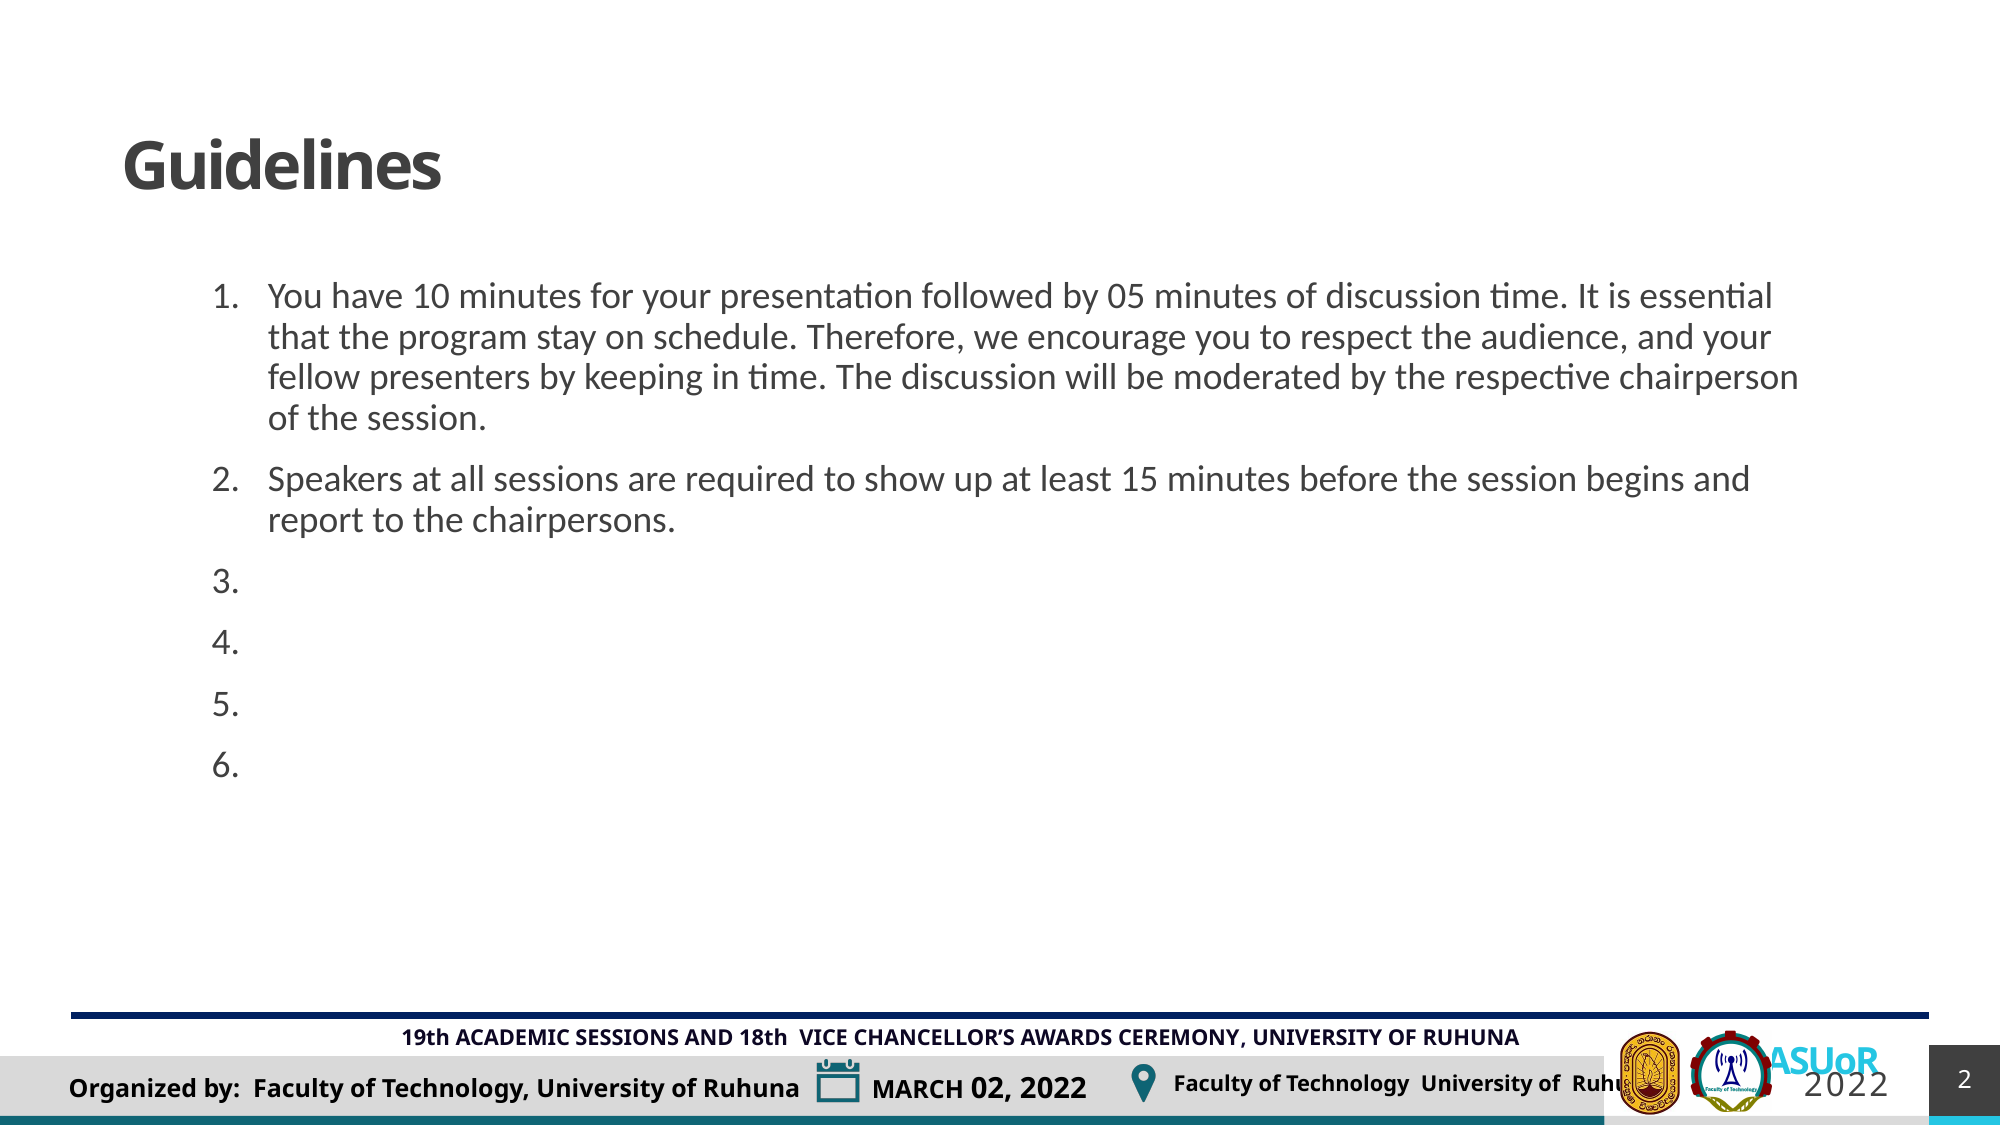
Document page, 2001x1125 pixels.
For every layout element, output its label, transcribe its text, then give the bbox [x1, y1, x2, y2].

list You have 10 minutes for your presentation followed by 05 minutes of discussion time. It is essential that the program stay on schedule. Therefore, we encourage you to respect the audience, and your fellow presenters by keeping in time. The discussion will be moderated by the respective chairperson of the session. Speakers at all sessions are required to show up at least 15 minutes before the session begins and report to the chairpersons. [211, 276, 1825, 640]
title Guidelines [106, 124, 1965, 196]
picture [808, 1050, 868, 1111]
picture [1690, 1030, 1772, 1112]
picture [1620, 1031, 1680, 1115]
picture [1116, 1056, 1171, 1110]
slide_number 2 [1929, 1045, 2000, 1116]
